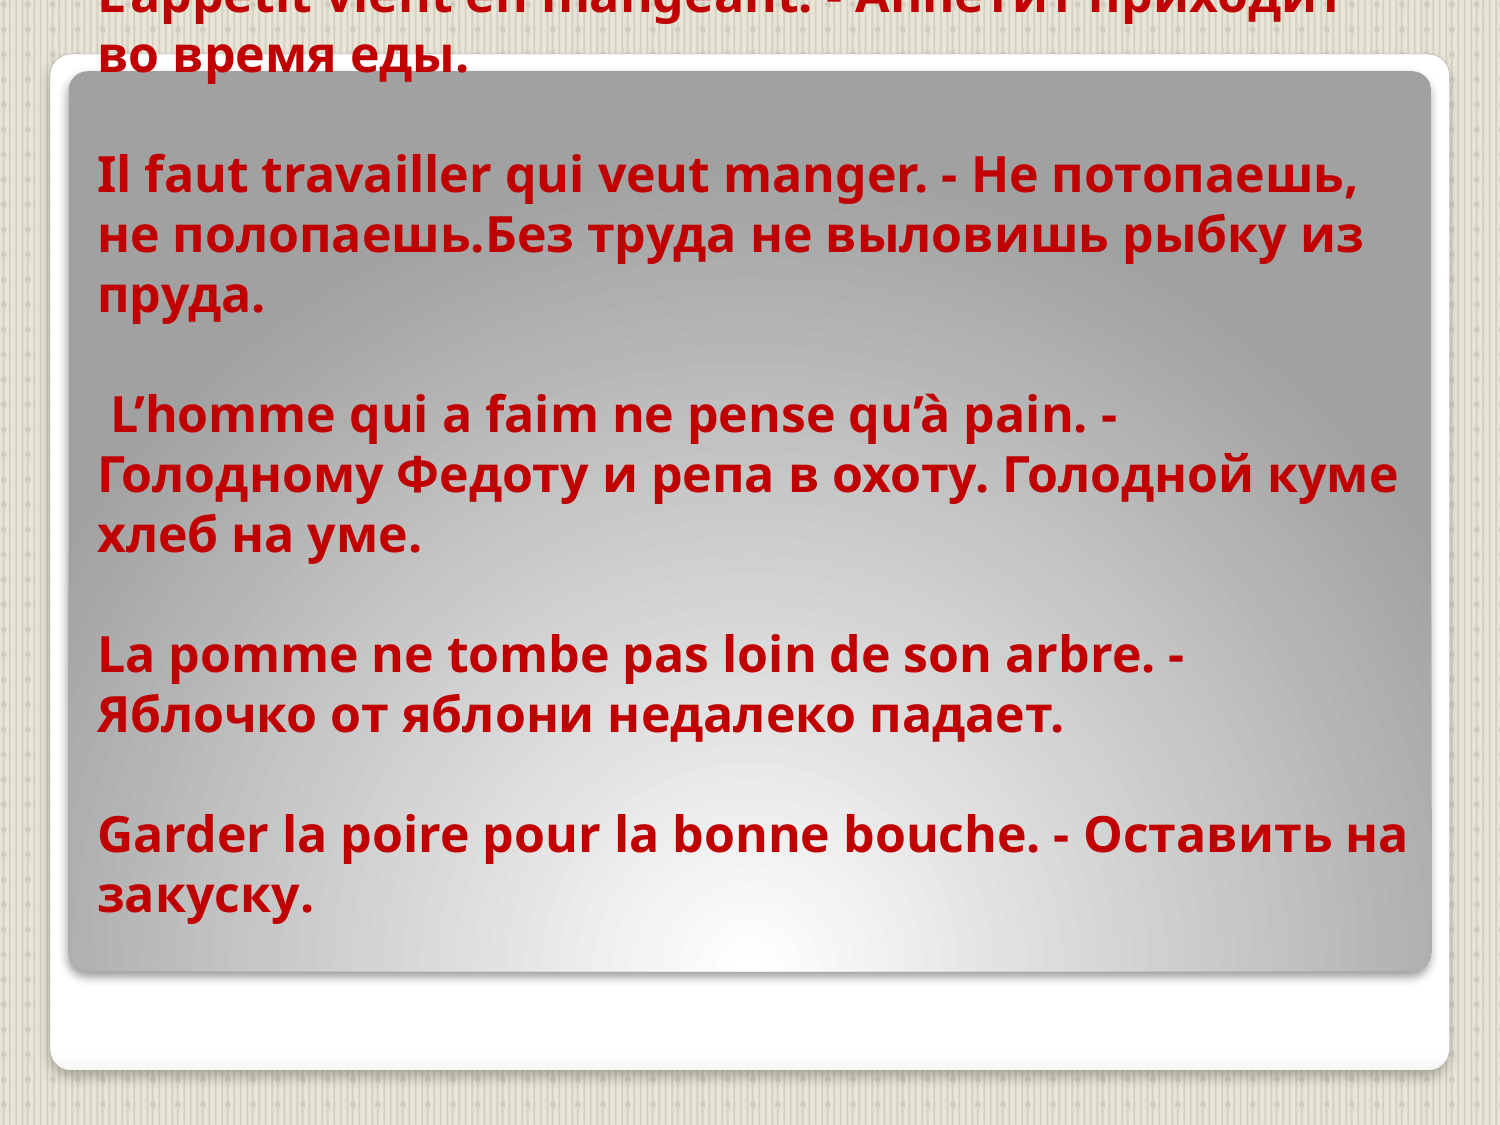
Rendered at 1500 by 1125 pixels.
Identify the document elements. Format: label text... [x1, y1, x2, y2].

title L’appétit vient en mangeant. - Аппетит приходит во время еды. Il faut travailler qui veut manger. - Не потопаешь, не полопаешь.Без труда не выловишь рыбку из пруда. L’homme qui a faim ne pense qu’à pain. - Голодному Федоту и репа в охоту. Голодной куме хлеб на уме. La pomme ne tombe pas loin de son arbre. - Яблочко от яблони недалеко падает. Garder la poire pour la bonne bouche. - Оставить на закуску. [82, 78, 1425, 991]
